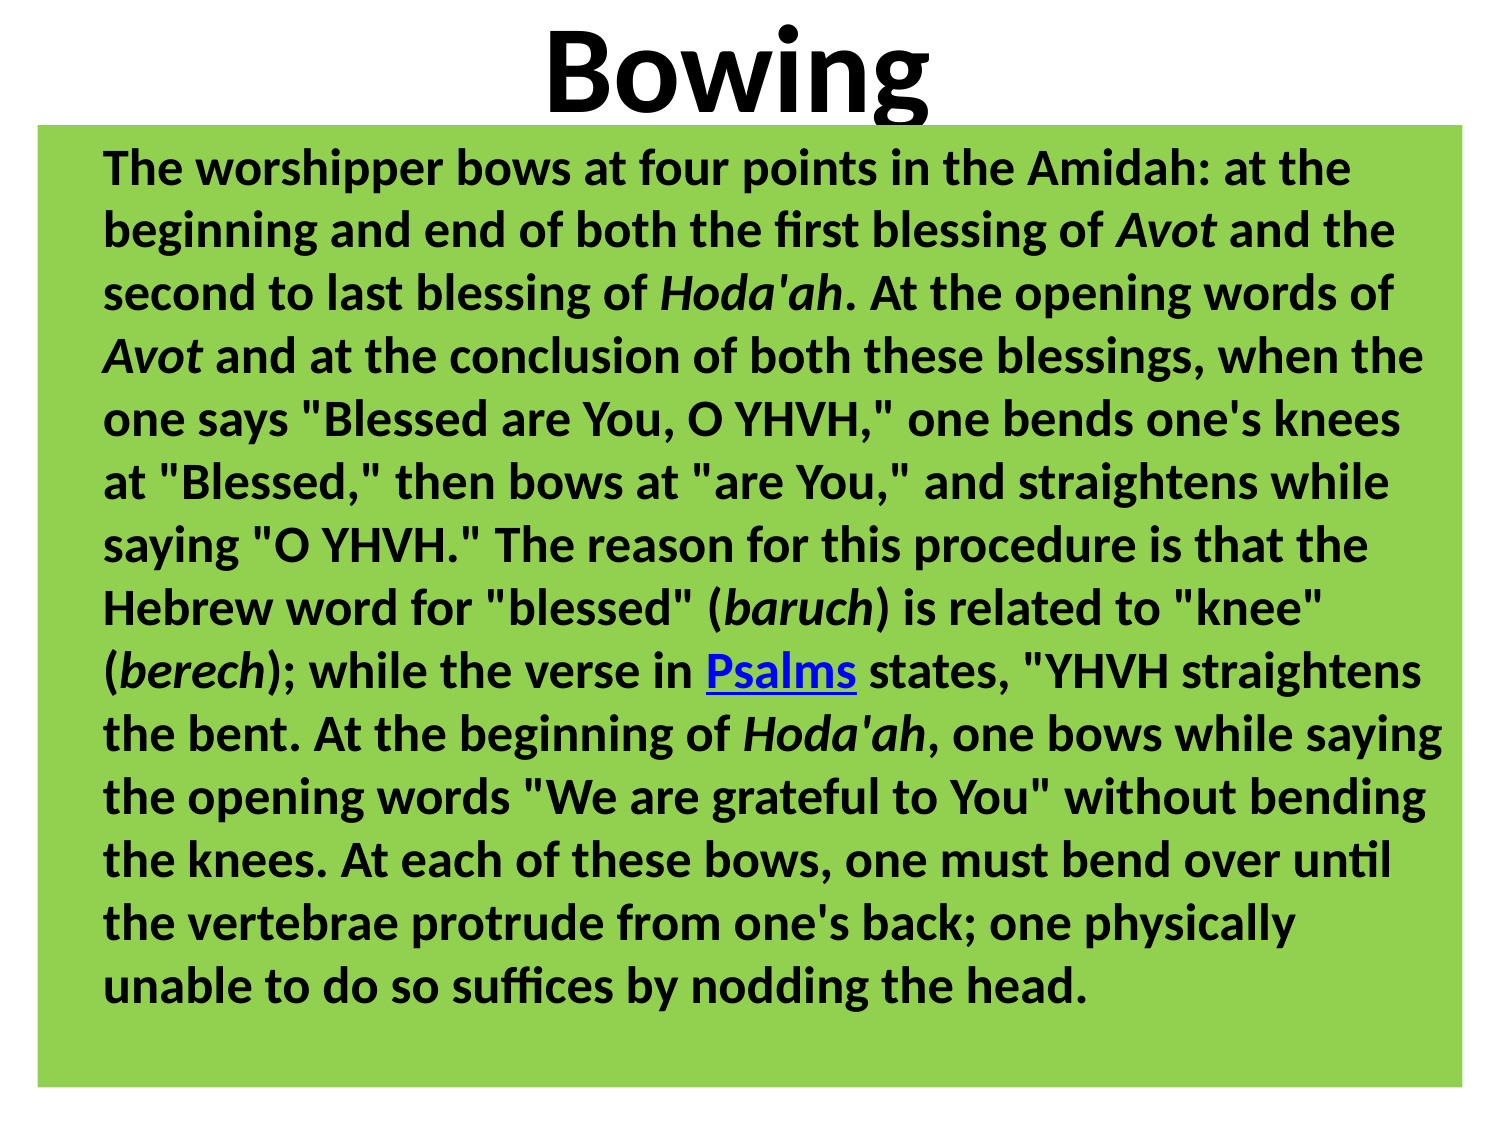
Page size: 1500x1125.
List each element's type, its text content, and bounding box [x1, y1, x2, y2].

list The worshipper bows at four points in the Amidah: at the beginning and end of both the first blessing of Avot and the second to last blessing of Hoda'ah. At the opening words of Avot and at the conclusion of both these blessings, when the one says "Blessed are You, O YHVH," one bends one's knees at "Blessed," then bows at "are You," and straightens while saying "O YHVH." The reason for this procedure is that the Hebrew word for "blessed" (baruch) is related to "knee" (berech); while the verse in Psalms states, "YHVH straightens the bent. At the beginning of Hoda'ah, one bows while saying the opening words "We are grateful to You" without bending the knees. At each of these bows, one must bend over until the vertebrae protrude from one's back; one physically unable to do so suffices by nodding the head. [37, 125, 1463, 1088]
title Bowing [62, 0, 1413, 125]
